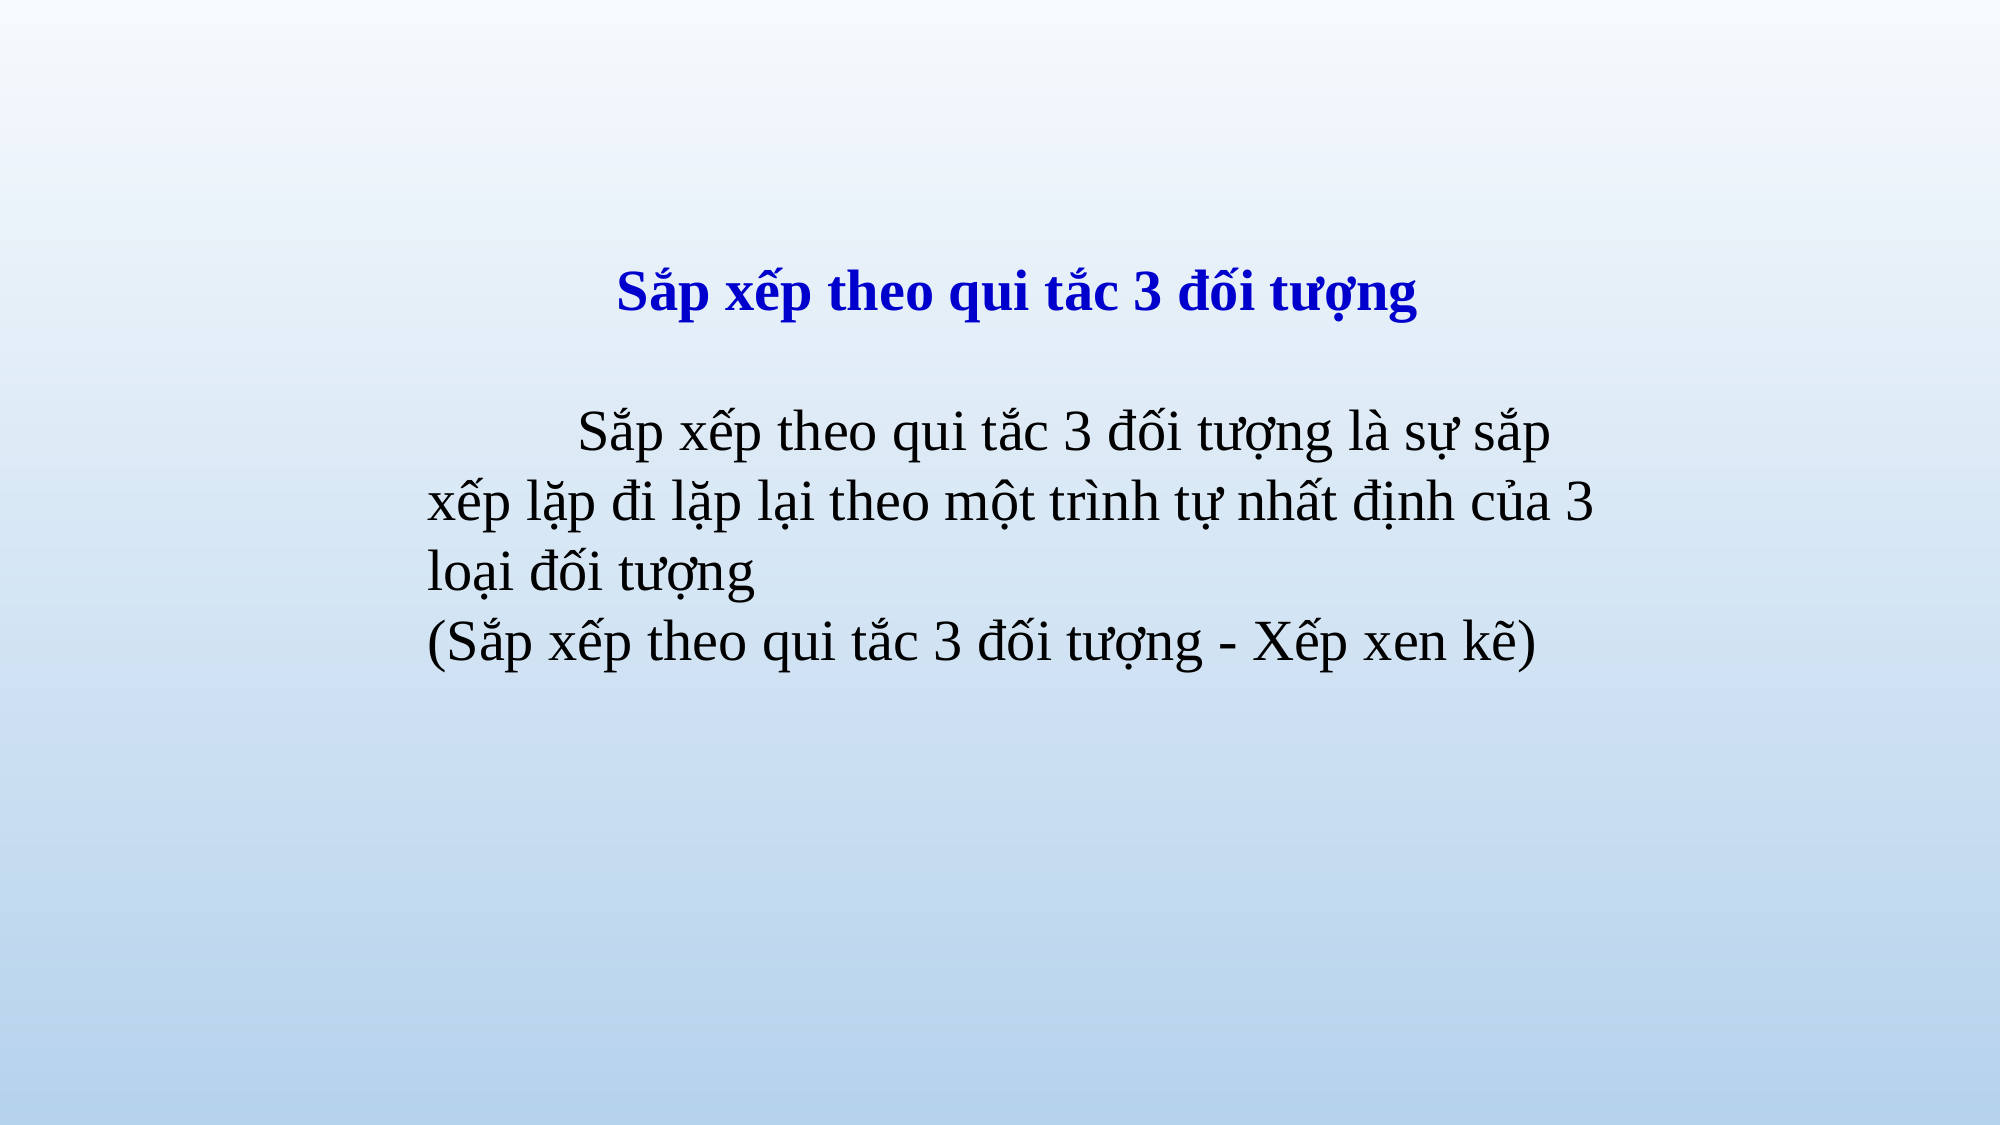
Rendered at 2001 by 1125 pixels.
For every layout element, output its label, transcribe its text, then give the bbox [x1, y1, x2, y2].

text_box Sắp xếp theo qui tắc 3 đối tượng Sắp xếp theo qui tắc 3 đối tượng là sự sắp xếp lặp đi lặp lại theo một trình tự nhất định của 3 loại đối tượng (Sắp xếp theo qui tắc 3 đối tượng - Xếp xen kẽ) [412, 174, 1638, 955]
